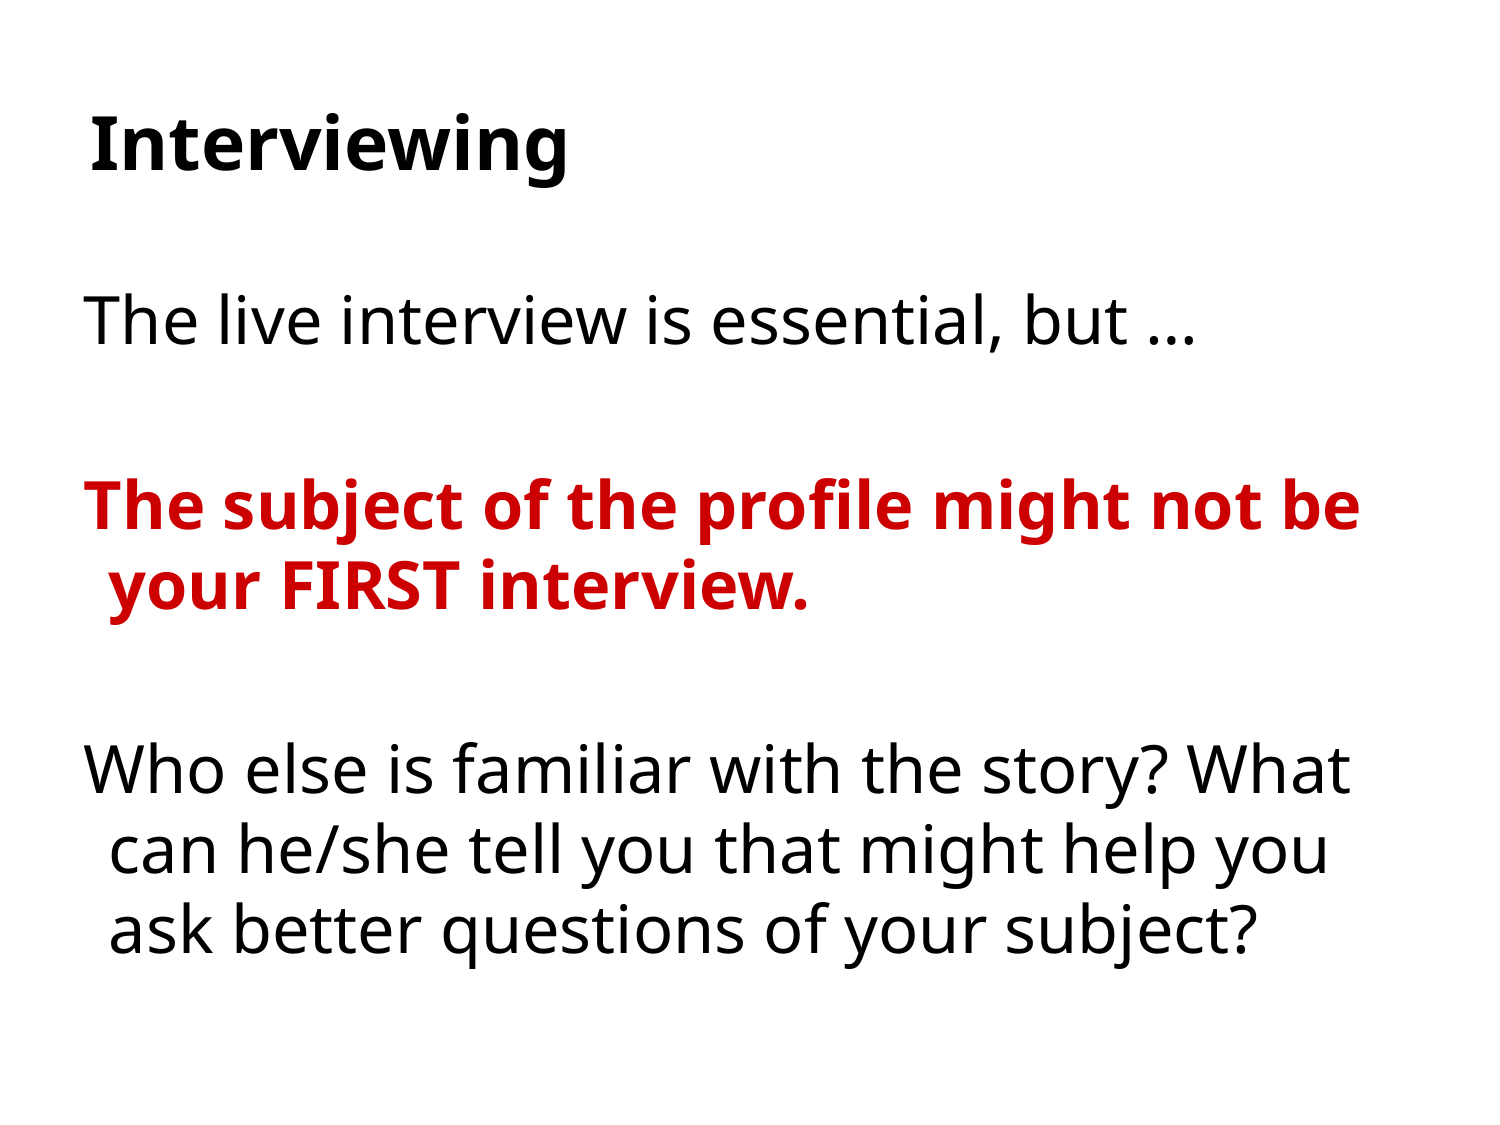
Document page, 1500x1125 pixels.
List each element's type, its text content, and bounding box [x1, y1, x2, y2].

title Interviewing [75, 45, 1425, 200]
list The live interview is essential, but … The subject of the profile might not be your FIRST interview. Who else is familiar with the story? What can he/she tell you that might help you ask better questions of your subject? [37, 262, 1463, 1078]
